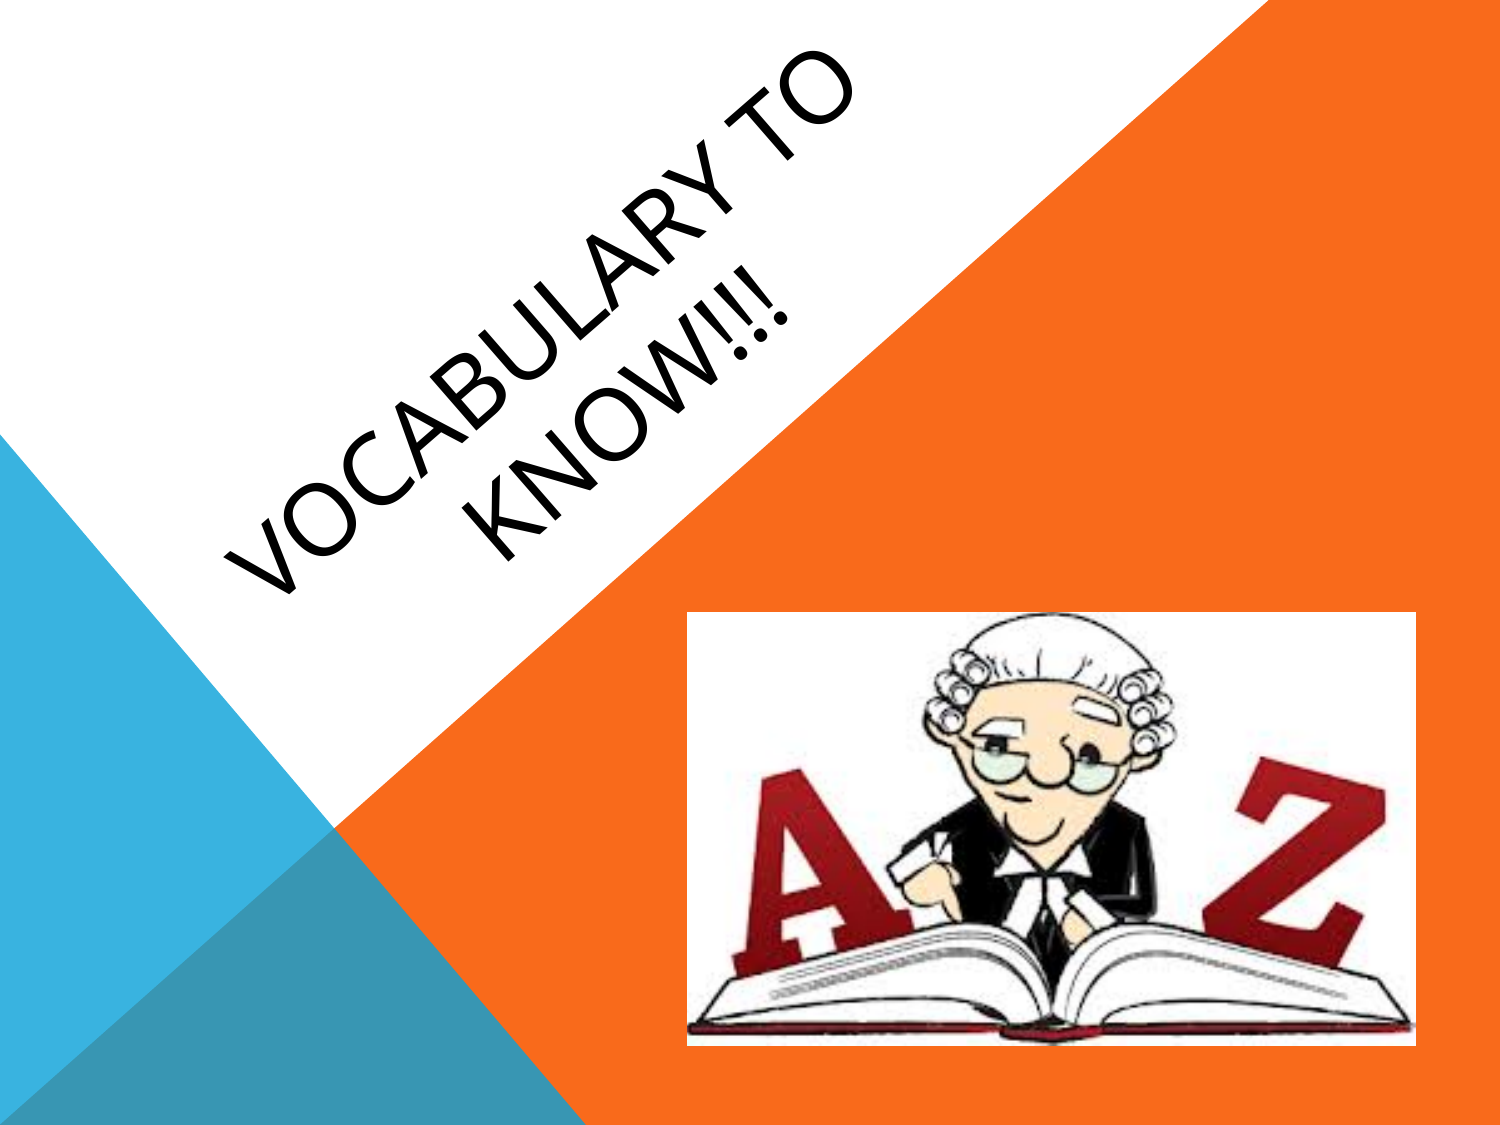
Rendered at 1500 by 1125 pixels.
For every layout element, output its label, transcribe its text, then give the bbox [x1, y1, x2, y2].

title Vocabulary to know!!! [183, 3, 1013, 762]
picture [687, 612, 1416, 1046]
